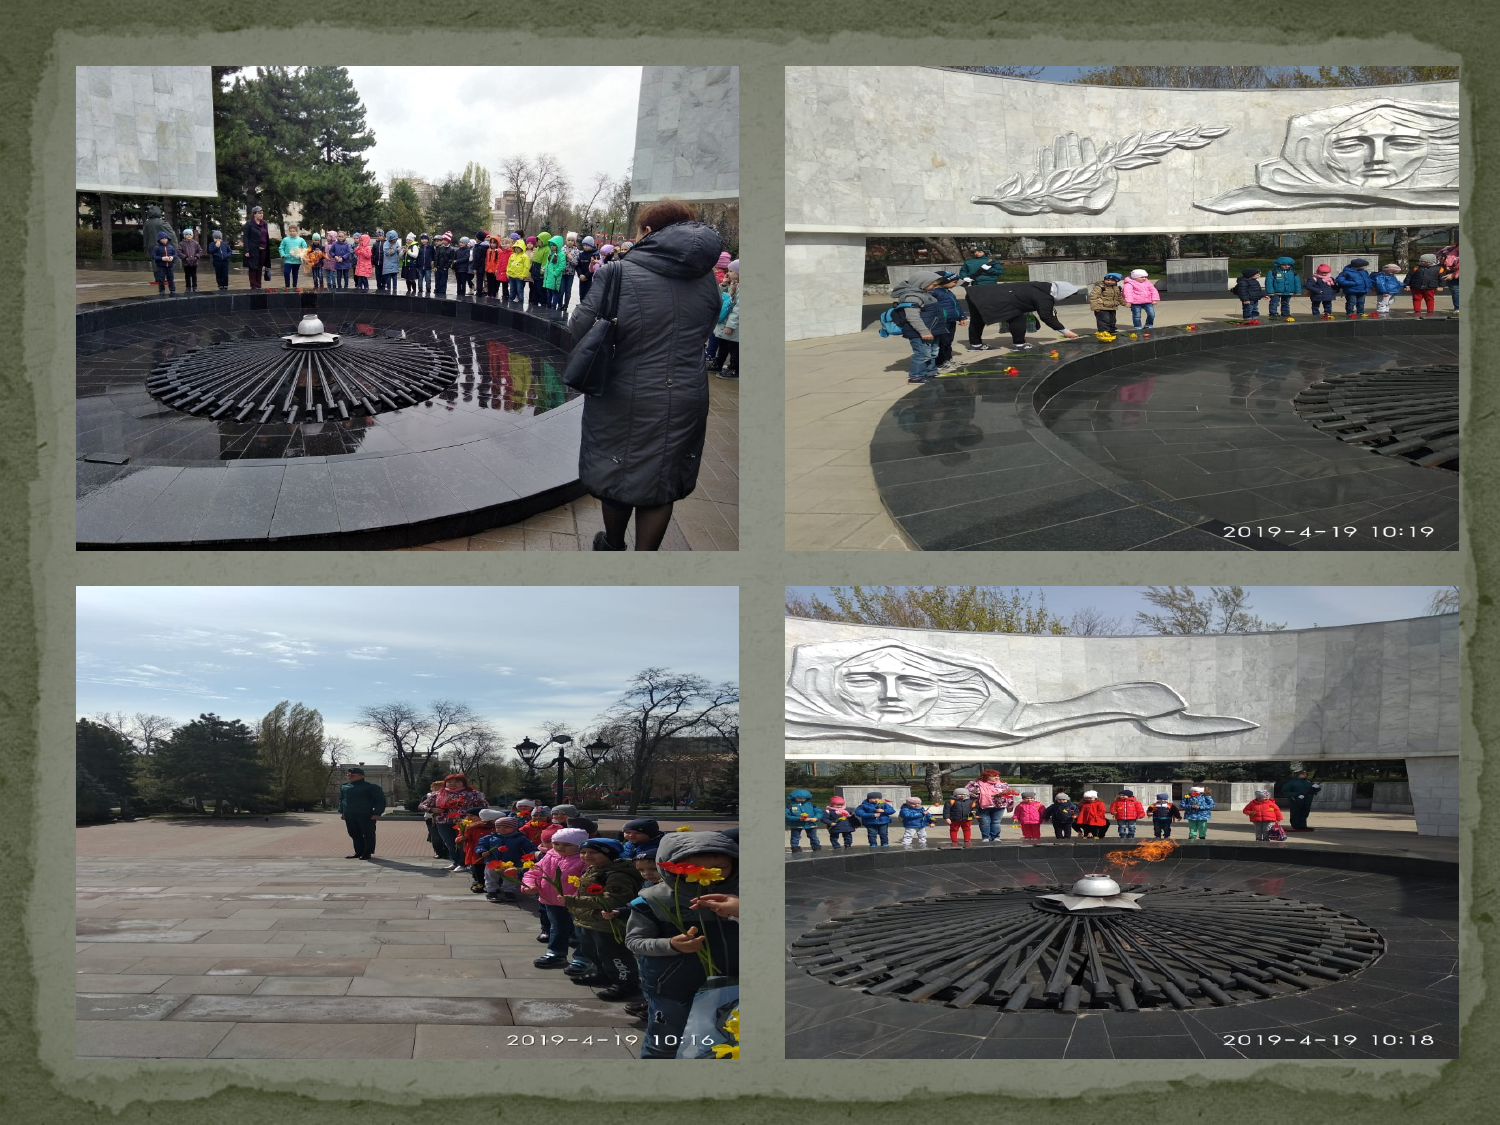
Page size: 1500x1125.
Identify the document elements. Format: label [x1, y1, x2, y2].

picture [76, 586, 739, 1059]
picture [76, 66, 739, 551]
picture [785, 586, 1459, 1059]
picture [785, 66, 1459, 551]
